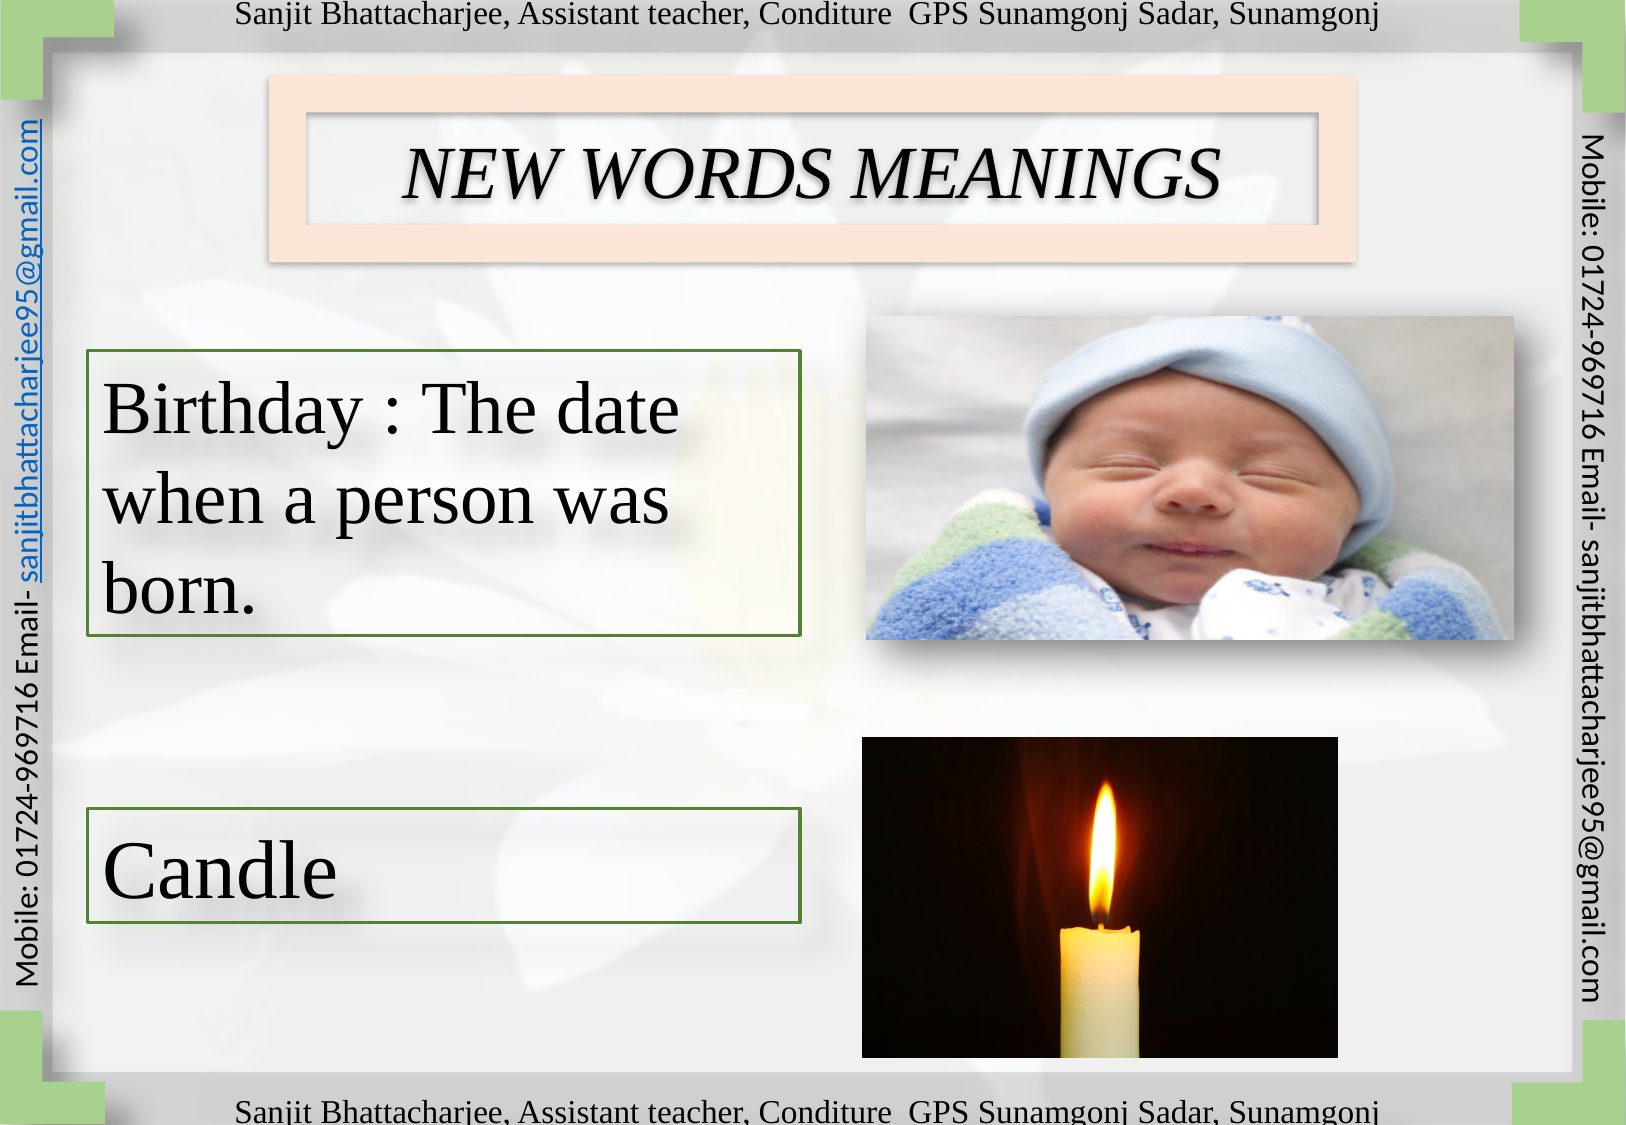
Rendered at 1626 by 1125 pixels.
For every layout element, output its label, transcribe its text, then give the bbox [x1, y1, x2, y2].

picture [862, 737, 1338, 1058]
picture [866, 316, 1514, 640]
text_box NEW WORDS MEANINGS [268, 74, 1357, 264]
text_box Candle [87, 808, 800, 923]
text_box Birthday : The date when a person was born. [87, 350, 800, 636]
